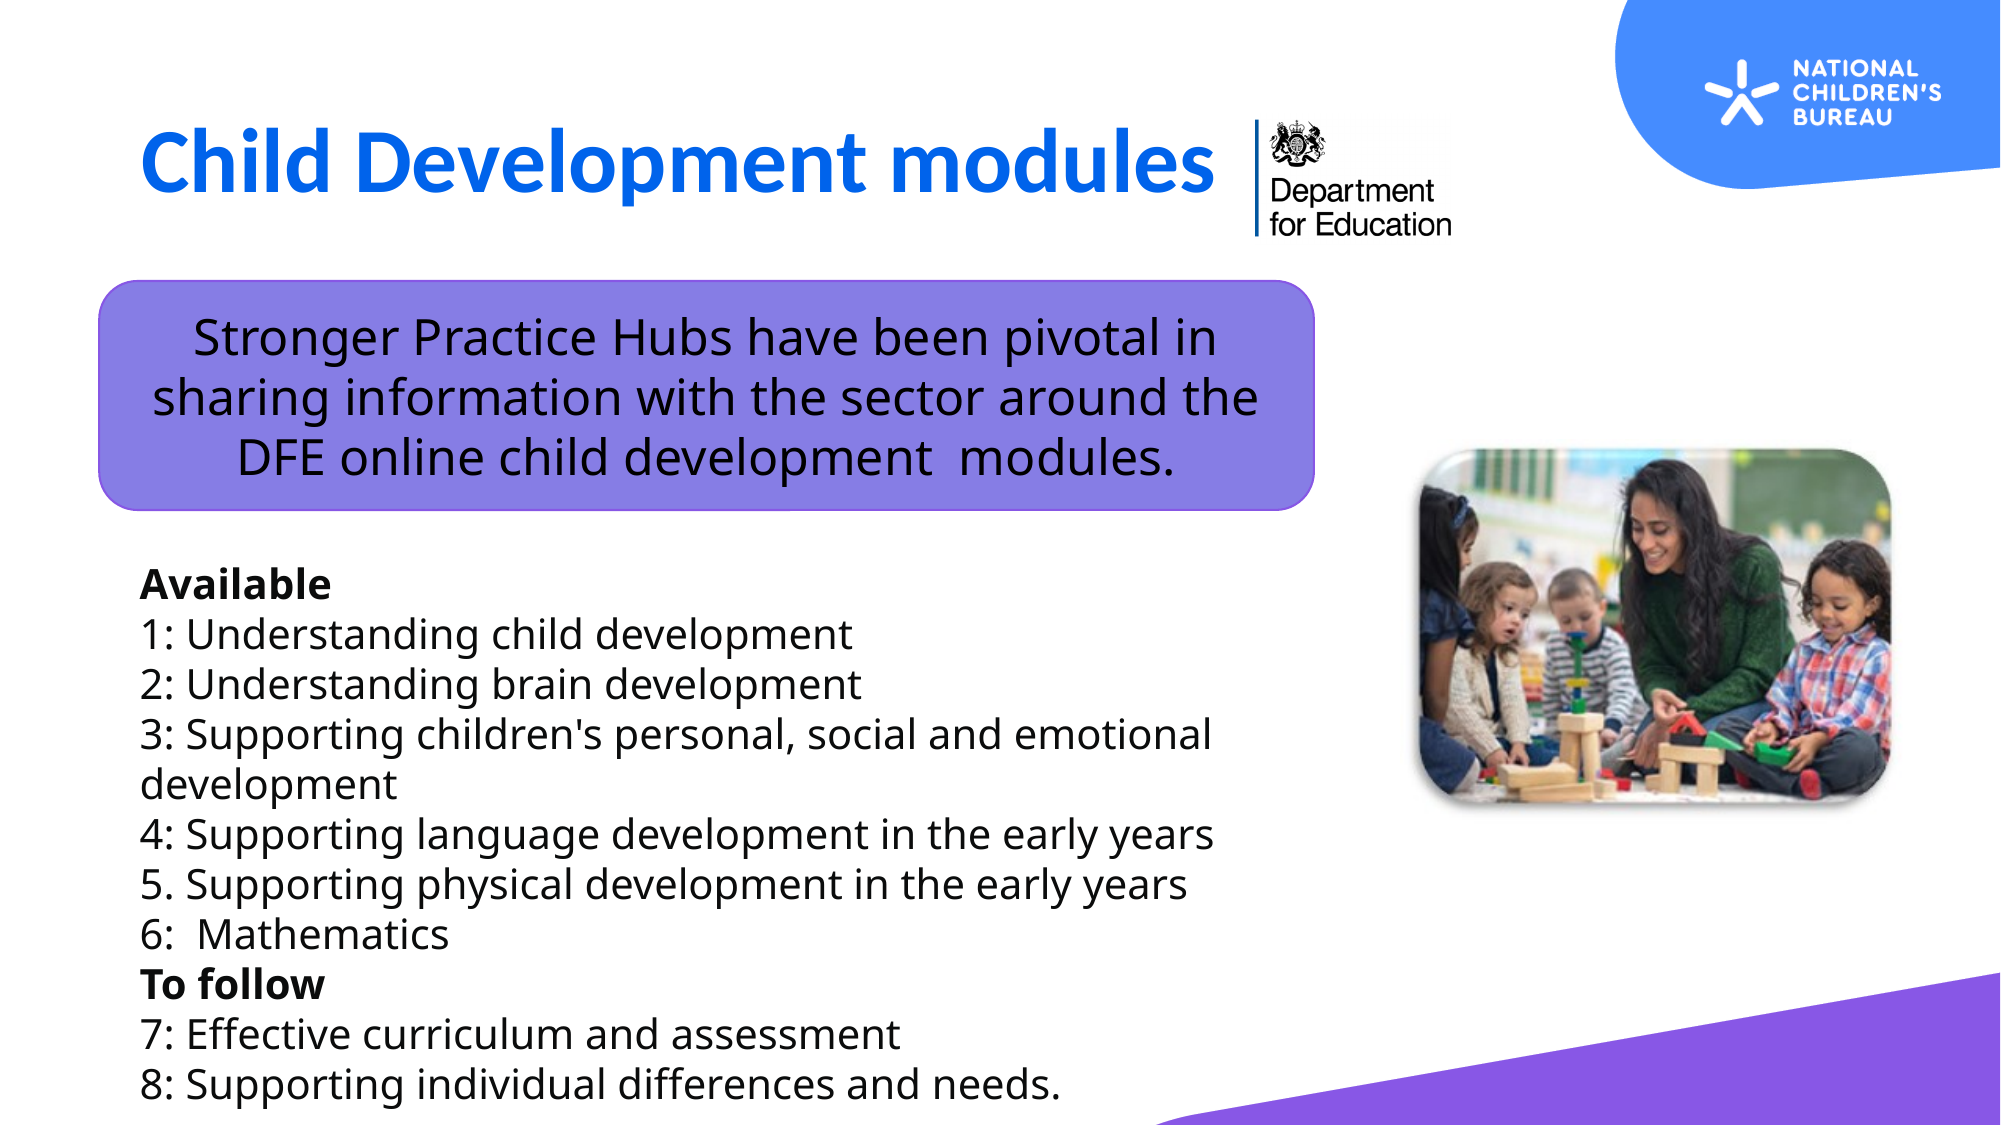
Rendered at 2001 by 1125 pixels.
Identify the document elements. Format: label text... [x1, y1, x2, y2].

title Child Development modules [126, 77, 2000, 358]
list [1390, 392, 1933, 852]
text_box Available 1: Understanding child development 2: Understanding brain development 3: Supporting children's personal, social and emotional development 4: Supporting language development in the early years 5. Supporting physical development in the early years 6: Mathematics To follow 7: Effective curriculum and assessment 8: Supporting individual differences and needs. [124, 524, 1392, 1116]
text_box Stronger Practice Hubs have been pivotal in sharing information with the sector around the DFE online child development modules. [98, 279, 1315, 512]
picture [0, 0, 2001, 1125]
